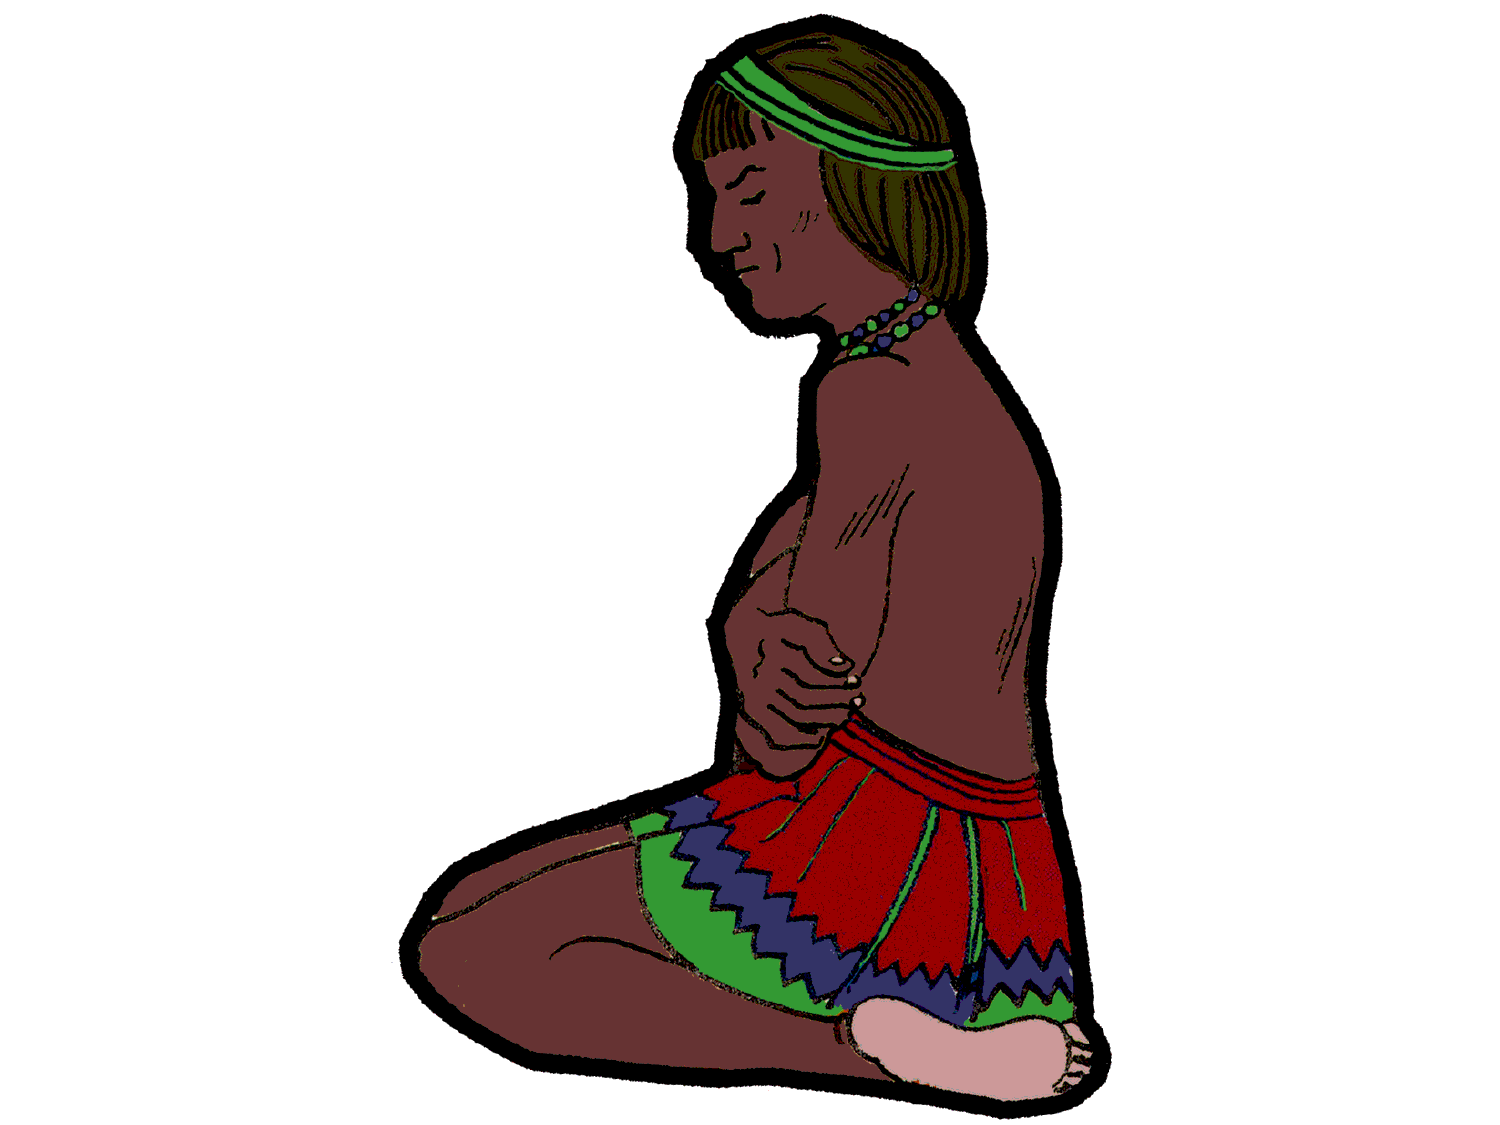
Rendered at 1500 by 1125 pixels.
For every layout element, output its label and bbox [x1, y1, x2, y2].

picture [325, 0, 1175, 1125]
